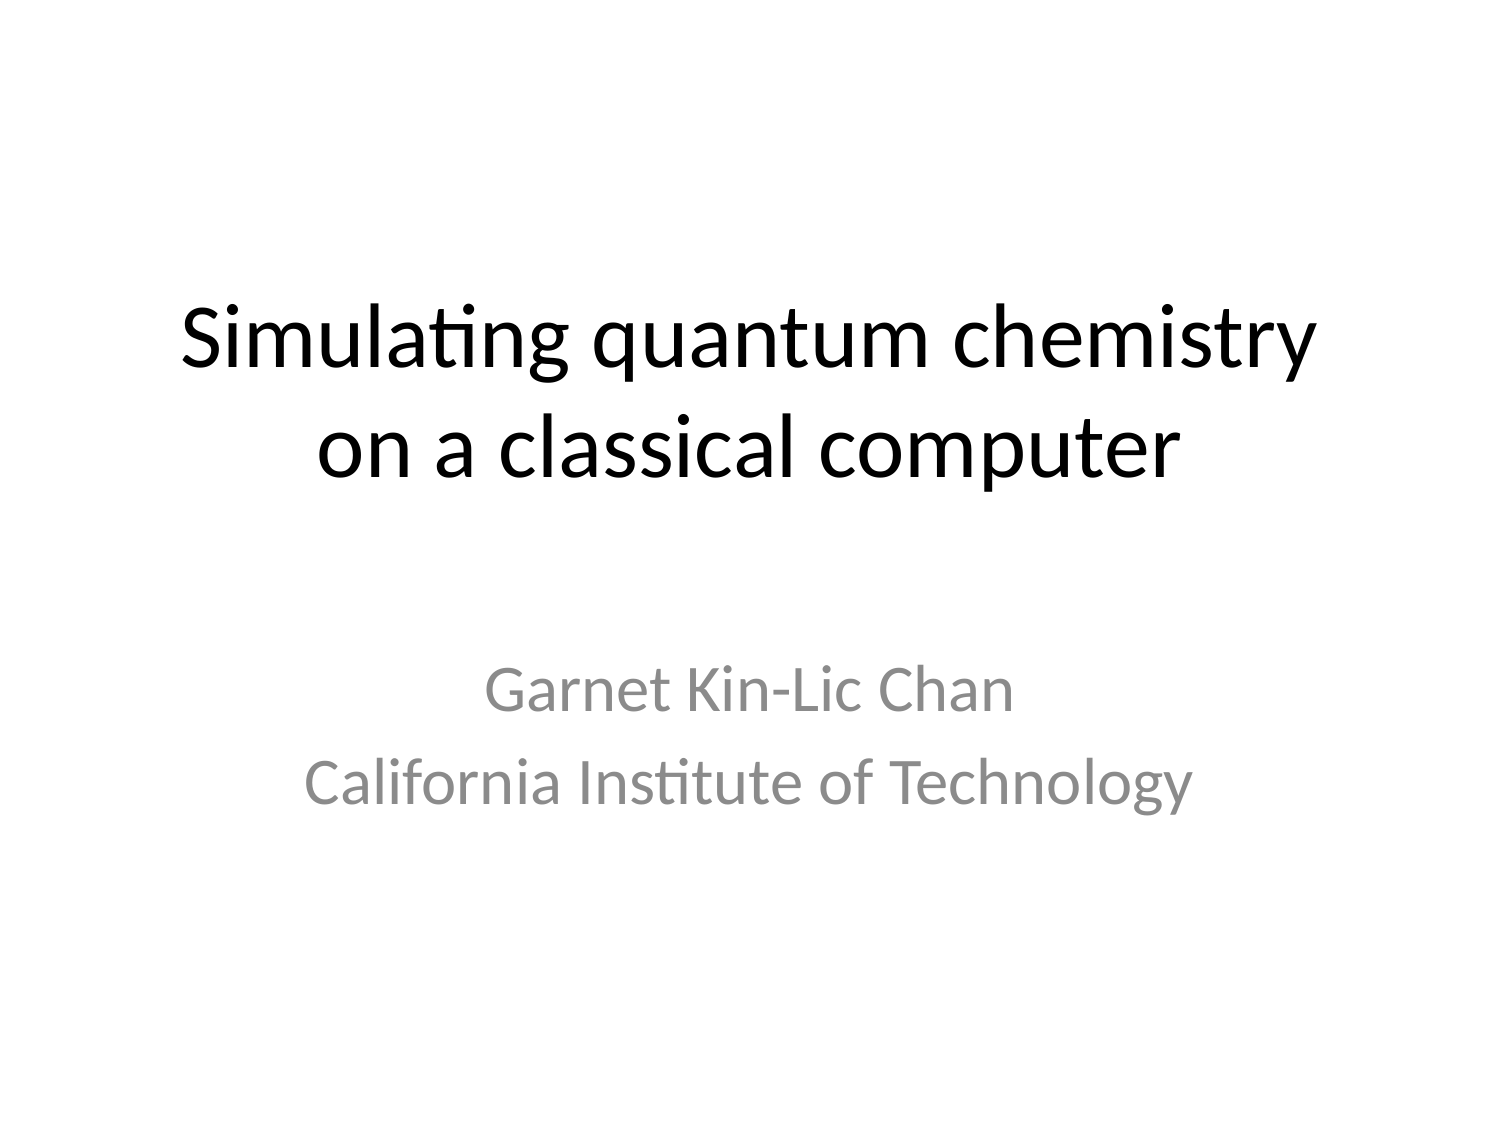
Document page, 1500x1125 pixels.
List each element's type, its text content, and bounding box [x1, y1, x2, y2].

title Simulating quantum chemistry on a classical computer [112, 265, 1388, 507]
subtitle Garnet Kin-Lic Chan California Institute of Technology [225, 637, 1275, 925]
